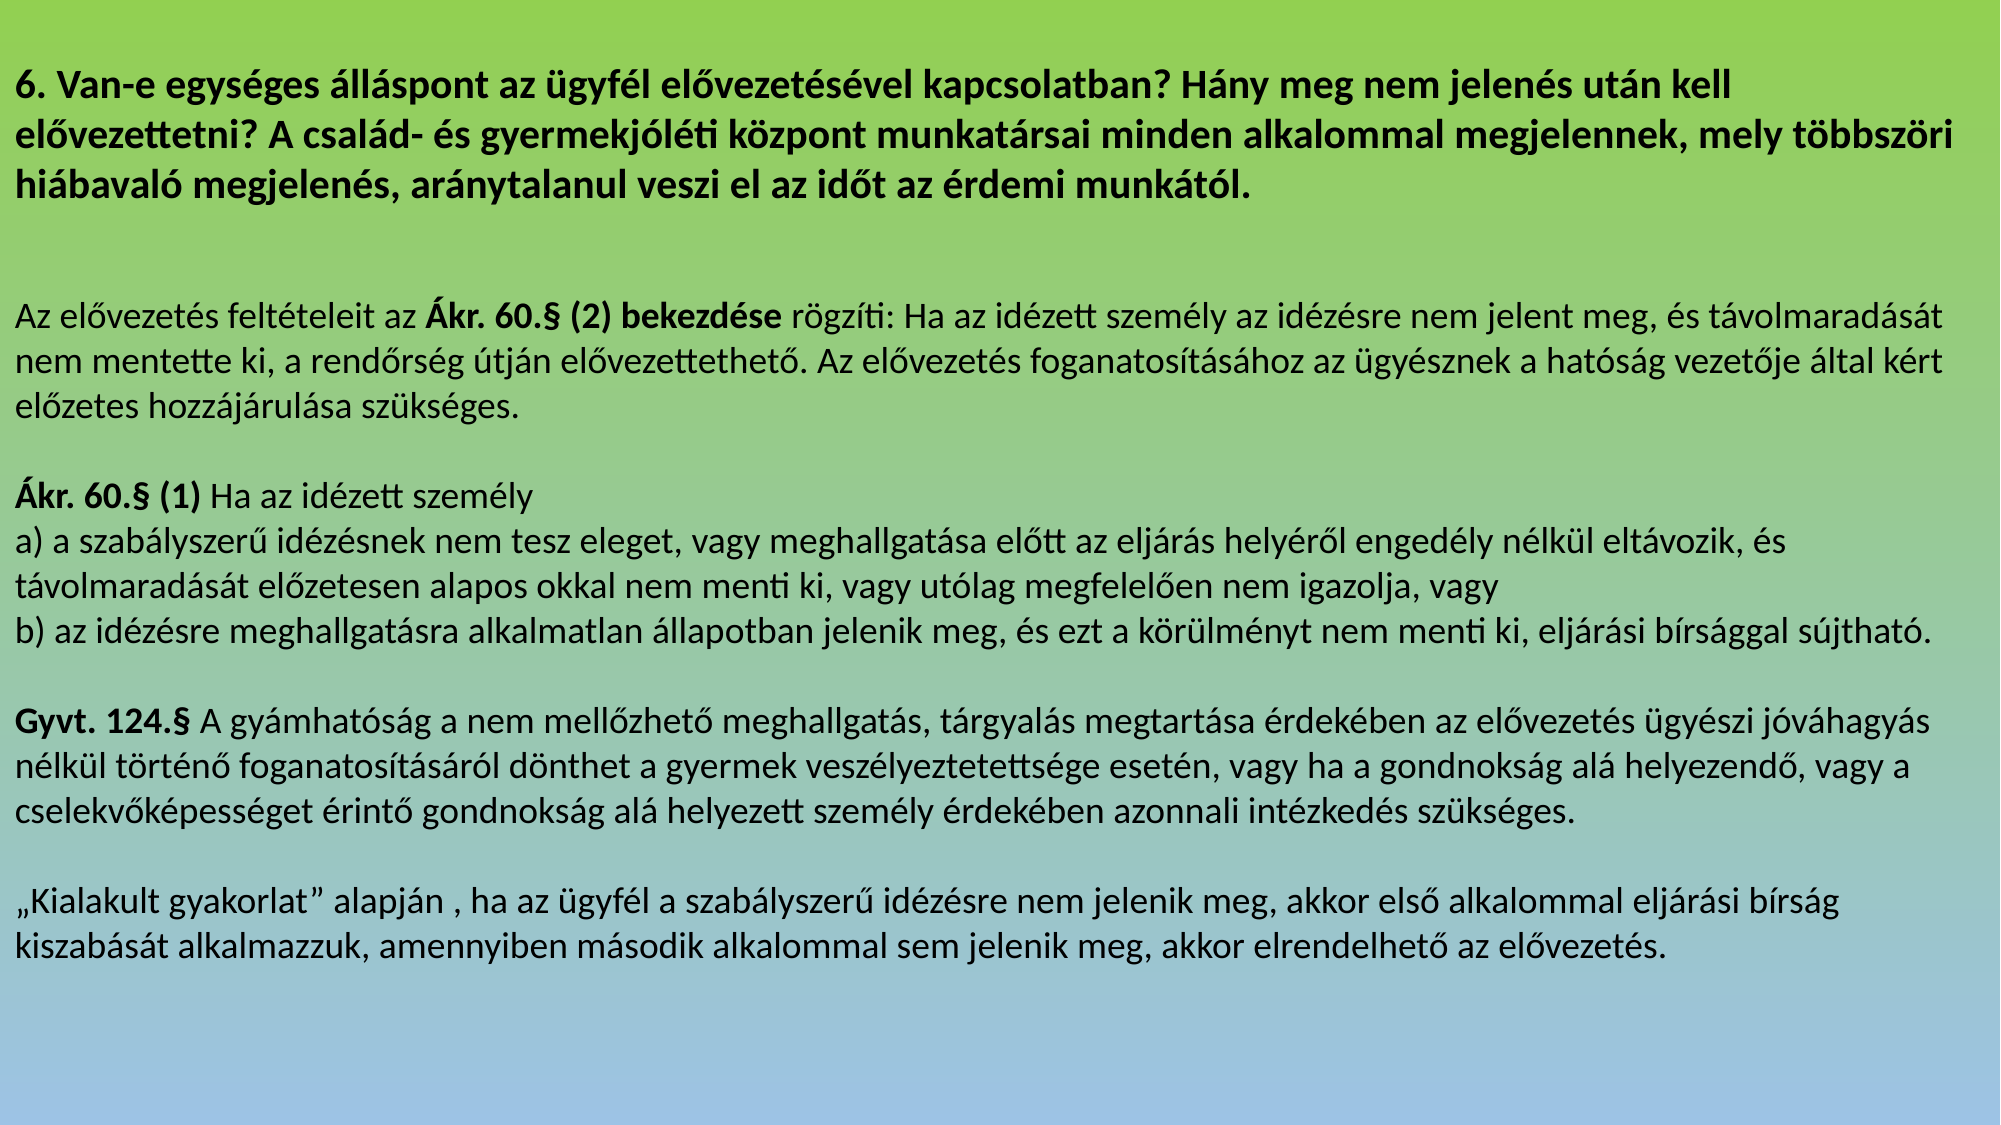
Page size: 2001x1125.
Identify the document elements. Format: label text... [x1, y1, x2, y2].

text_box 6. Van-e egységes álláspont az ügyfél elővezetésével kapcsolatban? Hány meg nem jelenés után kell elővezettetni? A család- és gyermekjóléti központ munkatársai minden alkalommal megjelennek, mely többszöri hiábavaló megjelenés, aránytalanul veszi el az időt az érdemi munkától. [0, 49, 2000, 214]
text_box Az elővezetés feltételeit az Ákr. 60.§ (2) bekezdése rögzíti: Ha az idézett személy az idézésre nem jelent meg, és távolmaradását nem mentette ki, a rendőrség útján elővezettethető. Az elővezetés foganatosításához az ügyésznek a hatóság vezetője által kért előzetes hozzájárulása szükséges. Ákr. 60.§ (1) Ha az idézett személy a) a szabályszerű idézésnek nem tesz eleget, vagy meghallgatása előtt az eljárás helyéről engedély nélkül eltávozik, és távolmaradását előzetesen alapos okkal nem menti ki, vagy utólag megfelelően nem igazolja, vagy b) az idézésre meghallgatásra alkalmatlan állapotban jelenik meg, és ezt a körülményt nem menti ki, eljárási bírsággal sújtható. Gyvt. 124.§ A gyámhatóság a nem mellőzhető meghallgatás, tárgyalás megtartása érdekében az elővezetés ügyészi jóváhagyás nélkül történő foganatosításáról dönthet a gyermek veszélyeztetettsége esetén, vagy ha a gondnokság alá helyezendő, vagy a cselekvőképességet érintő gondnokság alá helyezett személy érdekében azonnali intézkedés szükséges. „Kialakult gyakorlat” alapján , ha az ügyfél a szabályszerű idézésre nem jelenik meg, akkor első alkalommal eljárási bírság kiszabását alkalmazzuk, amennyiben második alkalommal sem jelenik meg, akkor elrendelhető az elővezetés. [0, 283, 2000, 974]
